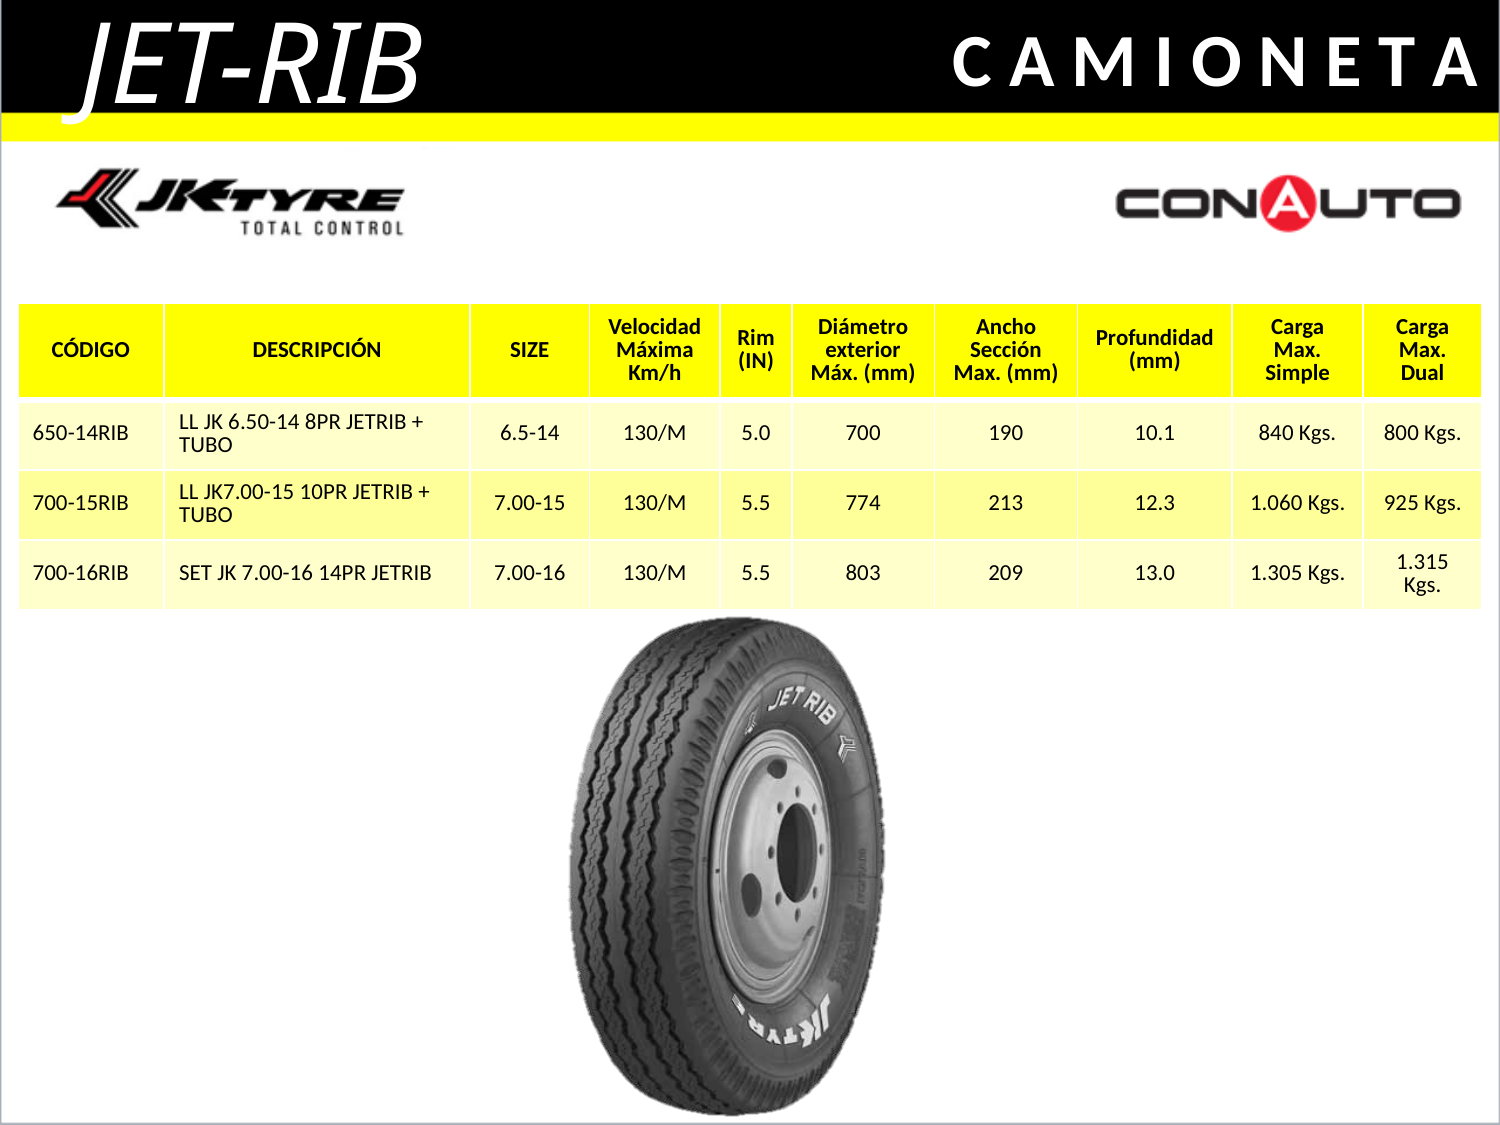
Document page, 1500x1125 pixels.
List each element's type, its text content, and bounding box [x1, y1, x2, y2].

table_header SIZE [471, 304, 589, 397]
table_header Diámetro exterior Máx. (mm) [793, 304, 934, 397]
table_cell 925 Kgs. [1364, 471, 1481, 539]
table_header Ancho Sección Max. (mm) [935, 304, 1077, 397]
table_cell 700 [793, 403, 934, 469]
table_cell 7.00-15 [471, 471, 589, 539]
table_header Rim (IN) [721, 304, 791, 397]
table_cell 650-14RIB [19, 403, 163, 469]
table_cell 213 [935, 471, 1077, 539]
table_cell 7.00-16 [471, 541, 589, 609]
table_header Carga Max. Simple [1233, 304, 1362, 397]
table_cell 12.3 [1078, 471, 1231, 539]
table_cell 130/M [590, 403, 719, 469]
table_header DESCRIPCIÓN [165, 304, 469, 397]
table_cell 190 [935, 403, 1077, 469]
table_cell 13.0 [1078, 541, 1231, 609]
table_cell 6.5-14 [471, 403, 589, 469]
table_cell LL JK 6.50-14 8PR JETRIB + TUBO [165, 403, 469, 469]
table_cell 209 [935, 541, 1077, 609]
table_cell 5.0 [721, 403, 791, 469]
table_cell 130/M [590, 471, 719, 539]
table_cell 840 Kgs. [1233, 403, 1362, 469]
table_header Carga Max. Dual [1364, 304, 1481, 397]
table_cell 1.060 Kgs. [1233, 471, 1362, 539]
table_cell 1.315 Kgs. [1364, 541, 1481, 609]
table_cell 774 [793, 471, 934, 539]
table_cell 1.305 Kgs. [1233, 541, 1362, 609]
table_header CÓDIGO [19, 304, 163, 397]
text_box JET-RIB [64, 0, 502, 134]
table_cell LL JK7.00-15 10PR JETRIB + TUBO [165, 471, 469, 539]
table_cell 803 [793, 541, 934, 609]
table_cell 700-16RIB [19, 541, 163, 609]
table_header Profundidad(mm) [1078, 304, 1231, 397]
table_cell 700-15RIB [19, 471, 163, 539]
table_cell 130/M [590, 541, 719, 608]
table_header Velocidad Máxima Km/h [590, 304, 719, 397]
table_cell 800 Kgs. [1364, 403, 1481, 469]
table_cell SET JK 7.00-16 14PR JETRIB [165, 541, 469, 609]
text_box C A M I O N E T A [655, 3, 1494, 109]
table_cell 5.5 [721, 541, 791, 608]
table_cell 5.5 [721, 471, 791, 539]
table_cell 10.1 [1078, 403, 1231, 469]
picture [0, 0, 1500, 1125]
